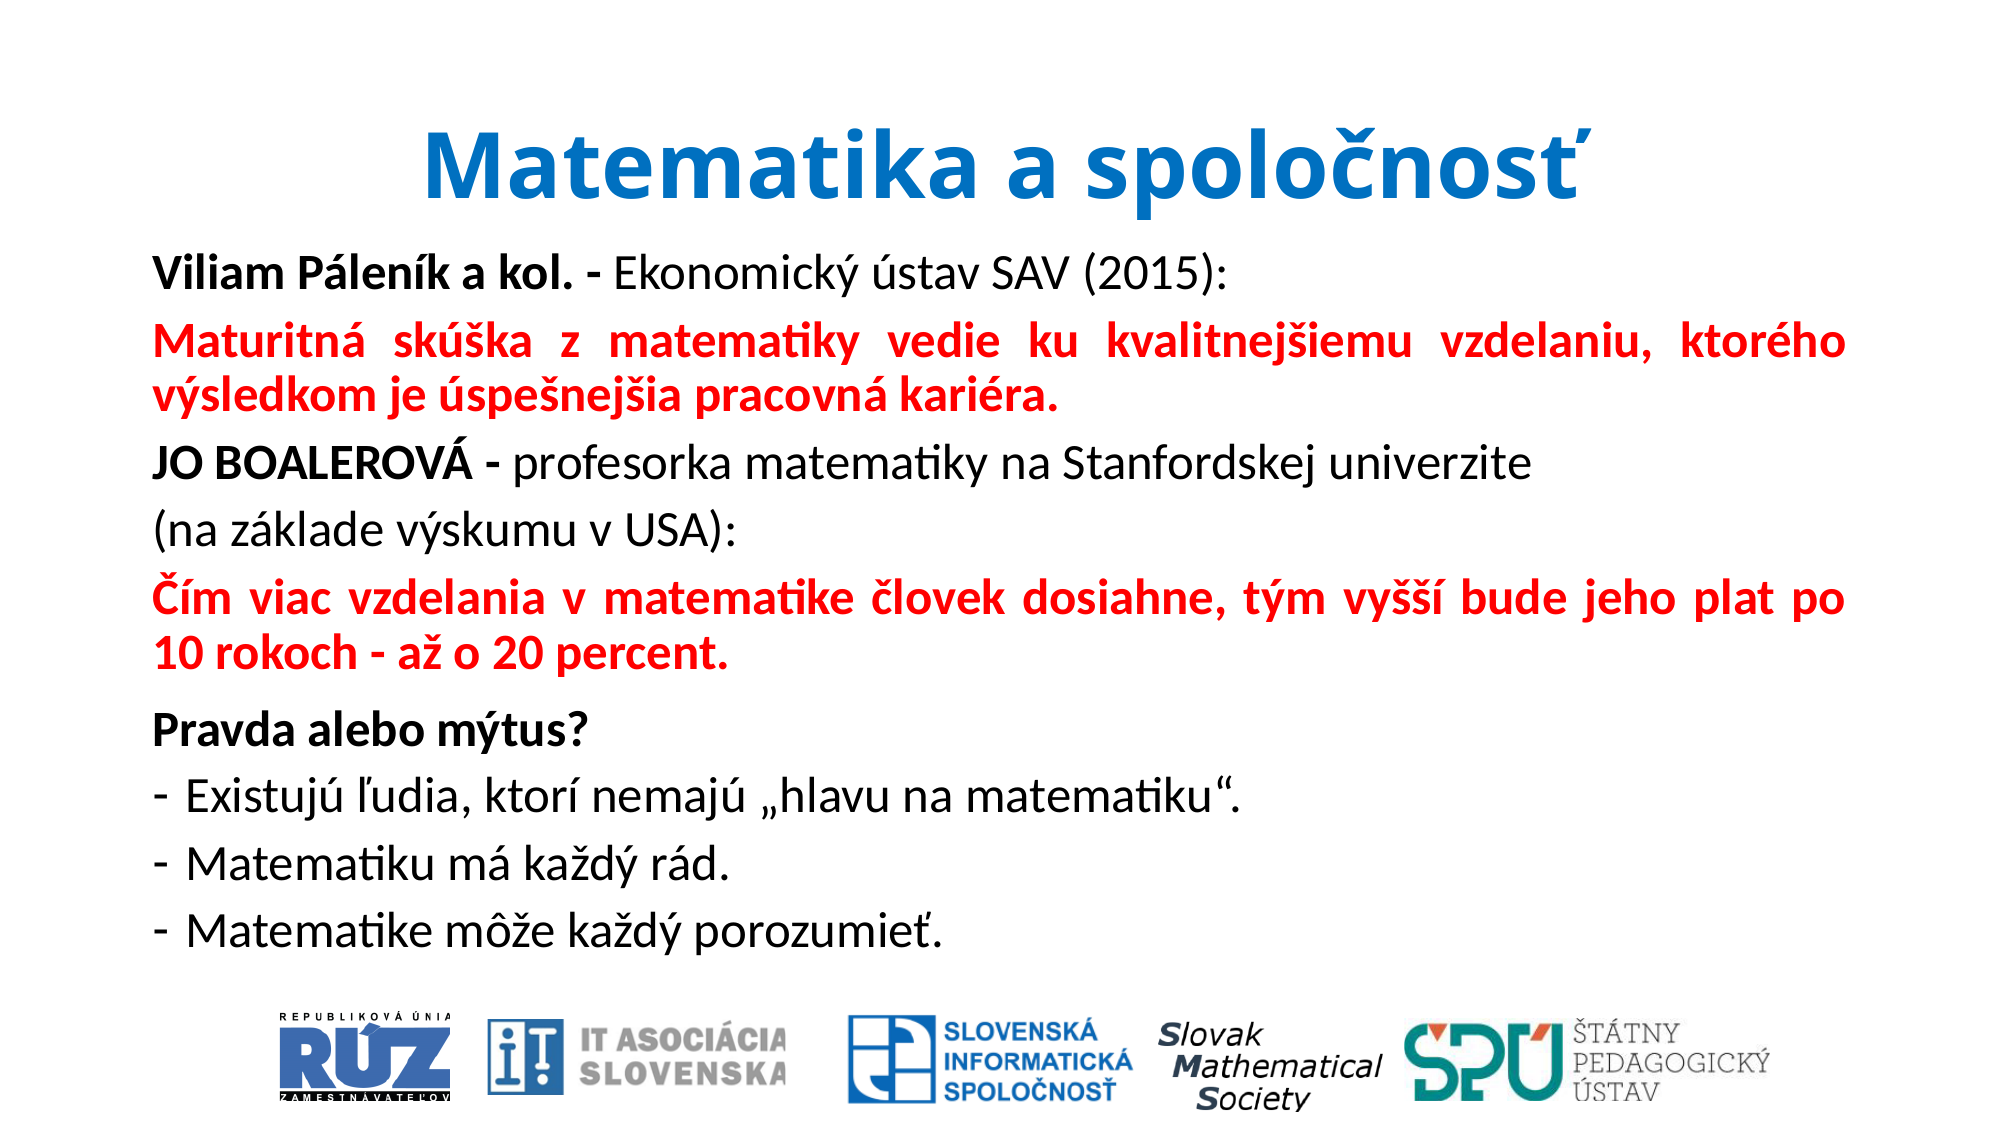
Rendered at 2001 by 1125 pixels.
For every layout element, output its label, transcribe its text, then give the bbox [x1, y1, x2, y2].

title Matematika a spoločnosť [137, 59, 1863, 238]
list Viliam Páleník a kol. - Ekonomický ústav SAV (2015): Maturitná skúška z matematiky vedie ku kvalitnejšiemu vzdelaniu, ktorého výsledkom je úspešnejšia pracovná kariéra. JO BOALEROVÁ - profesorka matematiky na Stanfordskej univerzite (na základe výskumu v USA): Čím viac vzdelania v matematike človek dosiahne, tým vyšší bude jeho plat po 10 rokoch - až o 20 percent. Pravda alebo mýtus? Existujú ľudia, ktorí nemajú „hlavu na matematiku“. Matematiku má každý rád. Matematike môže každý porozumieť. [137, 238, 1863, 972]
picture [1158, 1014, 1383, 1112]
picture [841, 1011, 1139, 1112]
